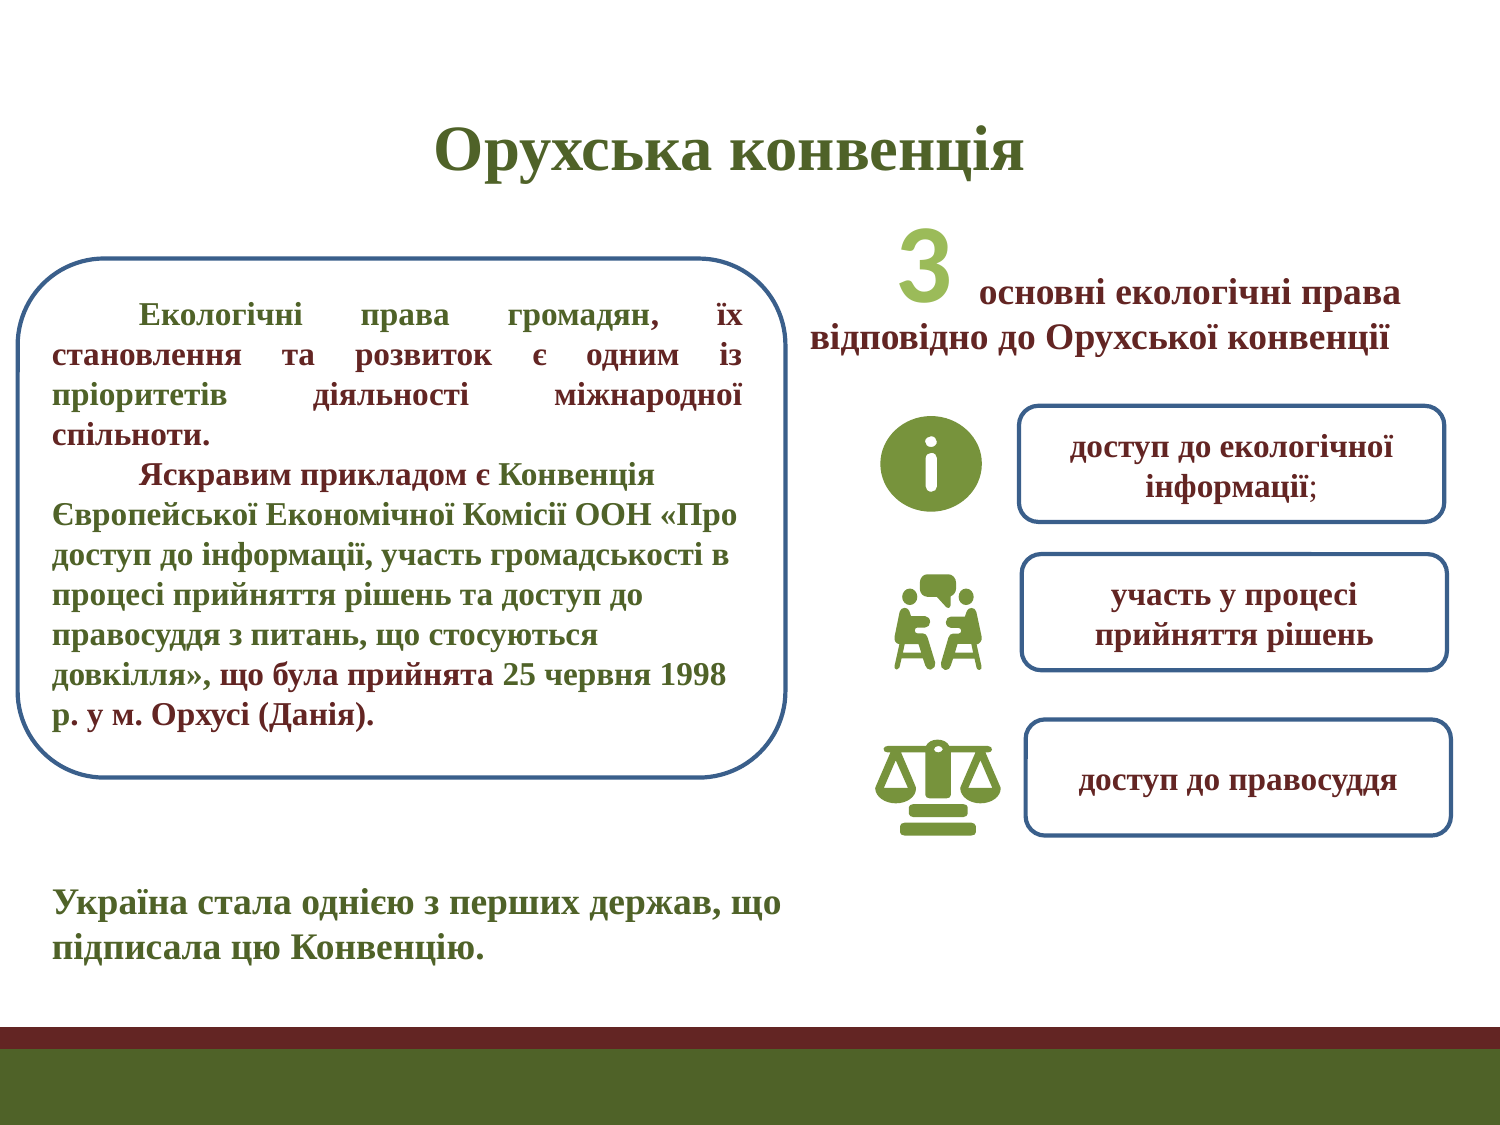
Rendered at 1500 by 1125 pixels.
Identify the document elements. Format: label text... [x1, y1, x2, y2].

text_box участь у процесі прийняття рішень [1019, 551, 1450, 673]
text_box Україна стала однією з перших держав, що підписала цю Конвенцію. [37, 869, 915, 1020]
title Орухська конвенція [41, 42, 1436, 281]
text_box доступ до екологічної інформації; [1016, 403, 1447, 525]
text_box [874, 739, 1002, 836]
text_box [15, 256, 788, 780]
text_box [0, 1049, 1500, 1125]
text_box [880, 416, 982, 512]
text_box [893, 574, 983, 671]
text_box 3 [880, 182, 968, 333]
text_box основні екологічні права відповідно до Орухської конвенції [753, 259, 1447, 500]
text_box [0, 1027, 1500, 1049]
text_box доступ до правосуддя [1023, 717, 1454, 838]
